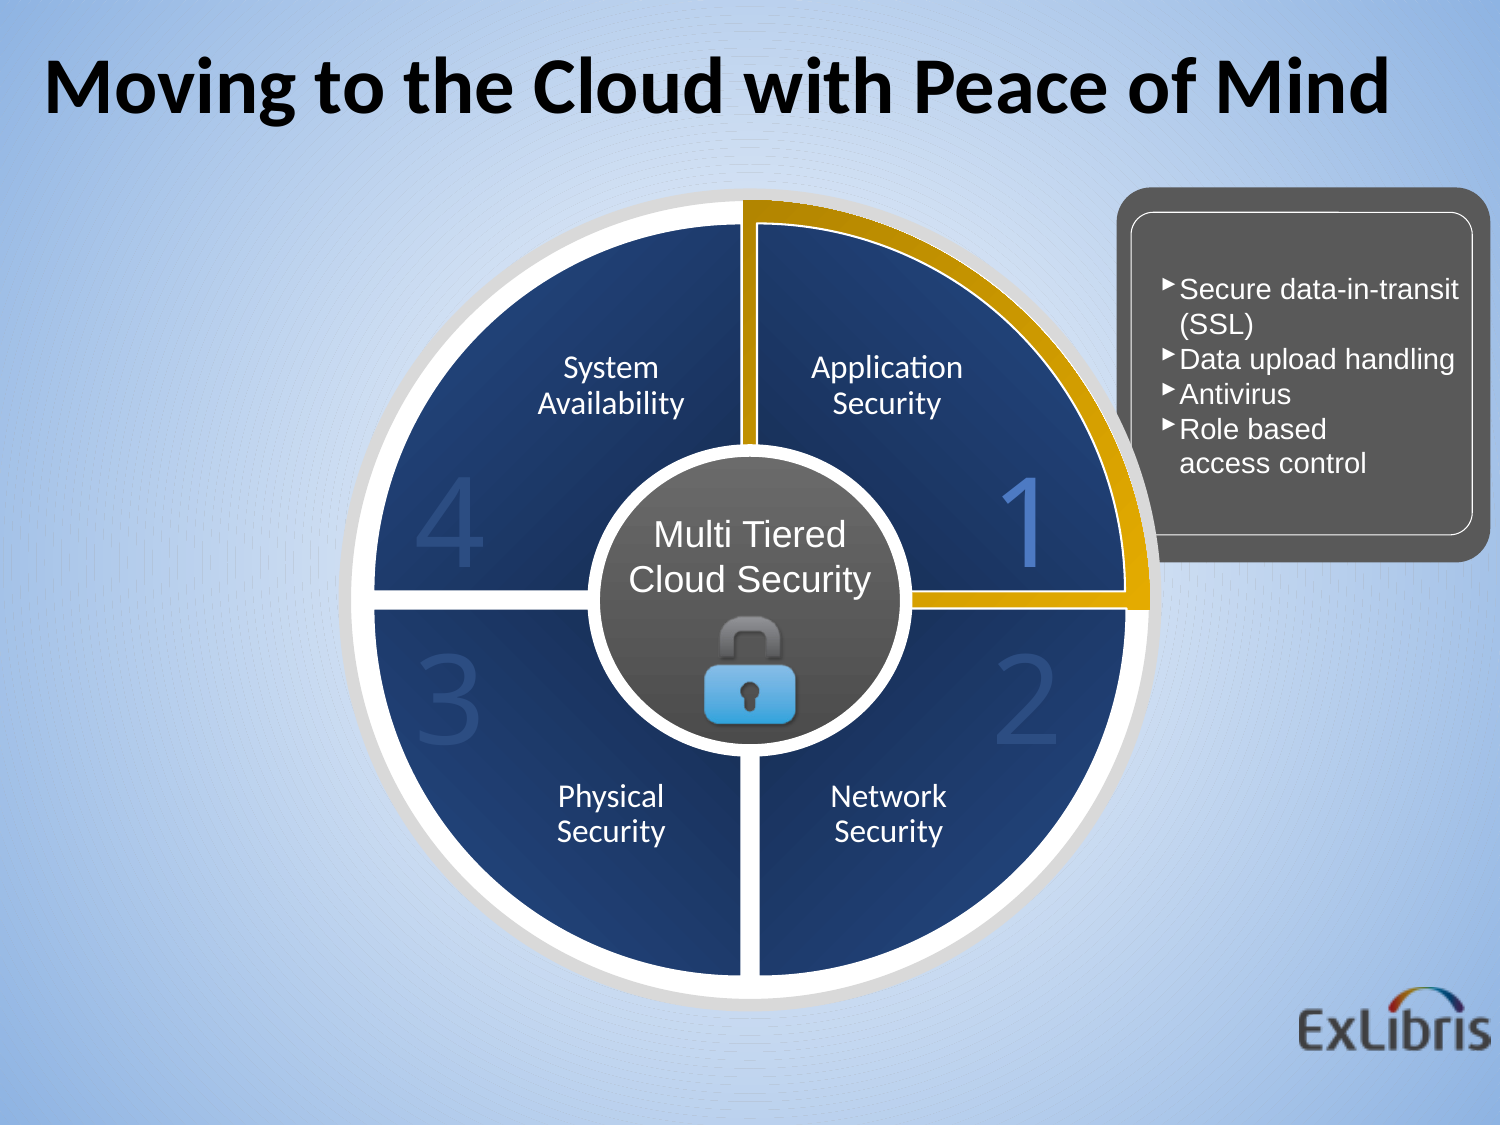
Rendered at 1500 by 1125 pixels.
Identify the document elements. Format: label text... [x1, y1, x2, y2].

picture [1299, 987, 1491, 1056]
picture [686, 599, 814, 739]
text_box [1391, 187, 1491, 563]
text_box Moving to the Cloud with Peace of Mind [0, 0, 1438, 175]
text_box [112, 174, 1388, 1026]
